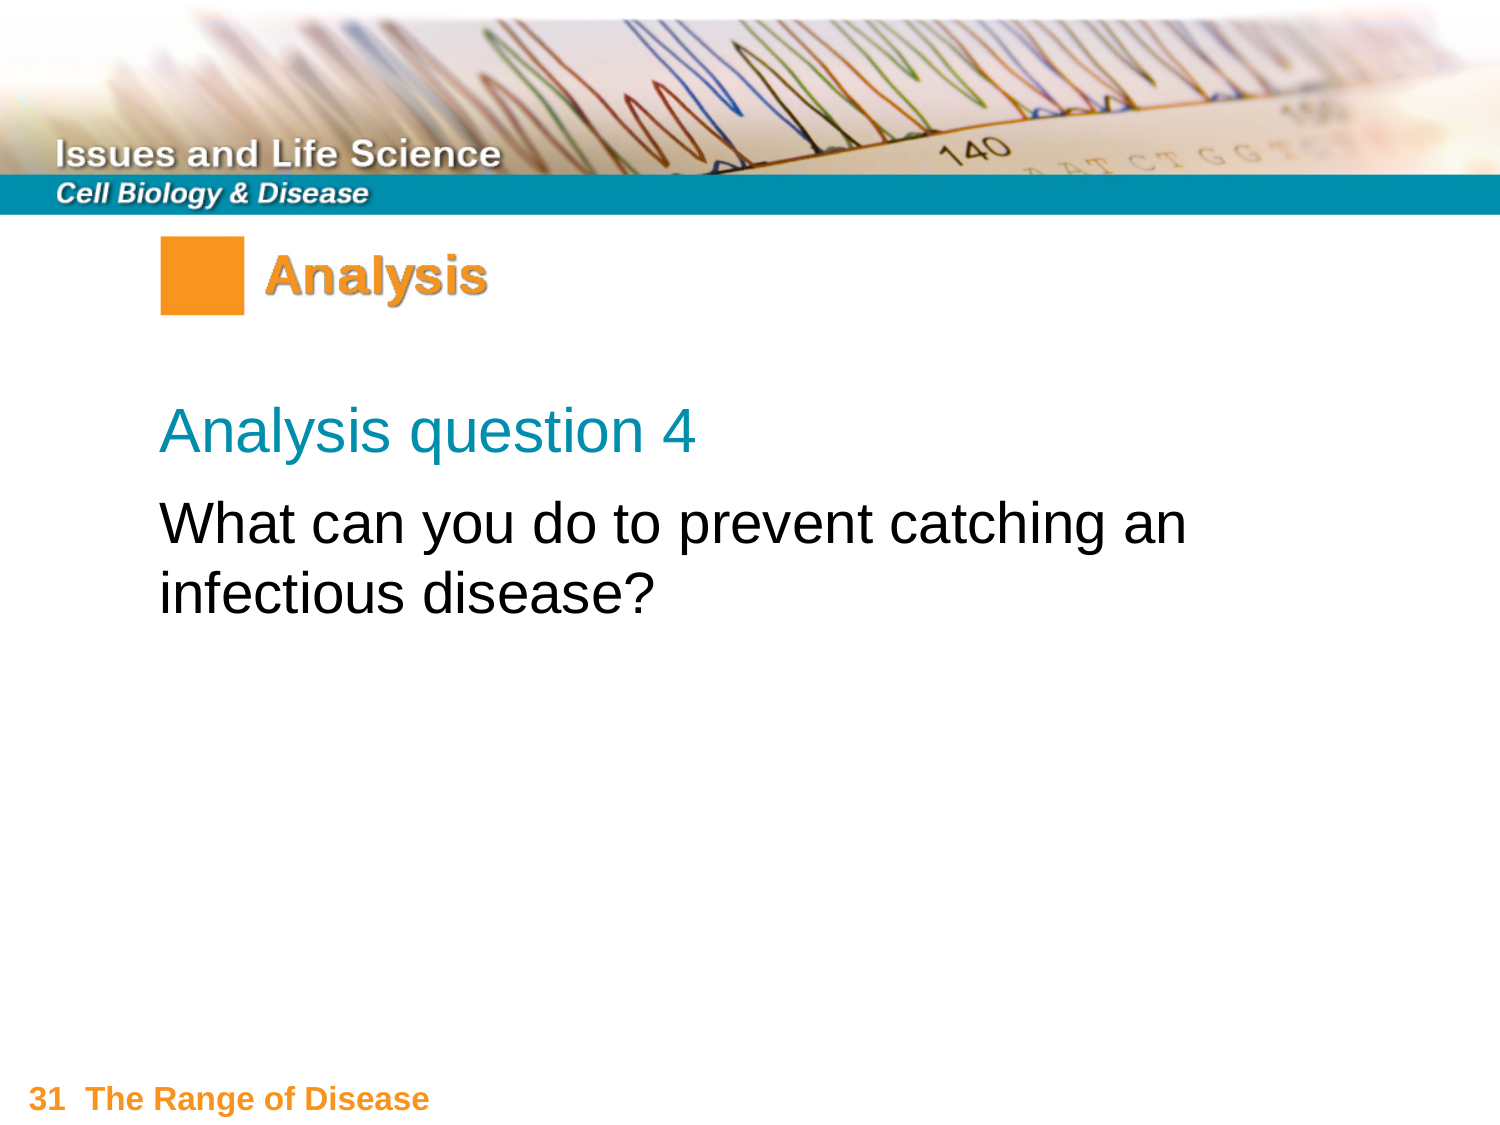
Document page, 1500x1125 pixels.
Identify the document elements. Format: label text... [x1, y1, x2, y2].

list What can you do to prevent catching an infectious disease? [144, 478, 1443, 1077]
list Analysis question 4 [144, 383, 1443, 478]
picture [0, 0, 1500, 354]
